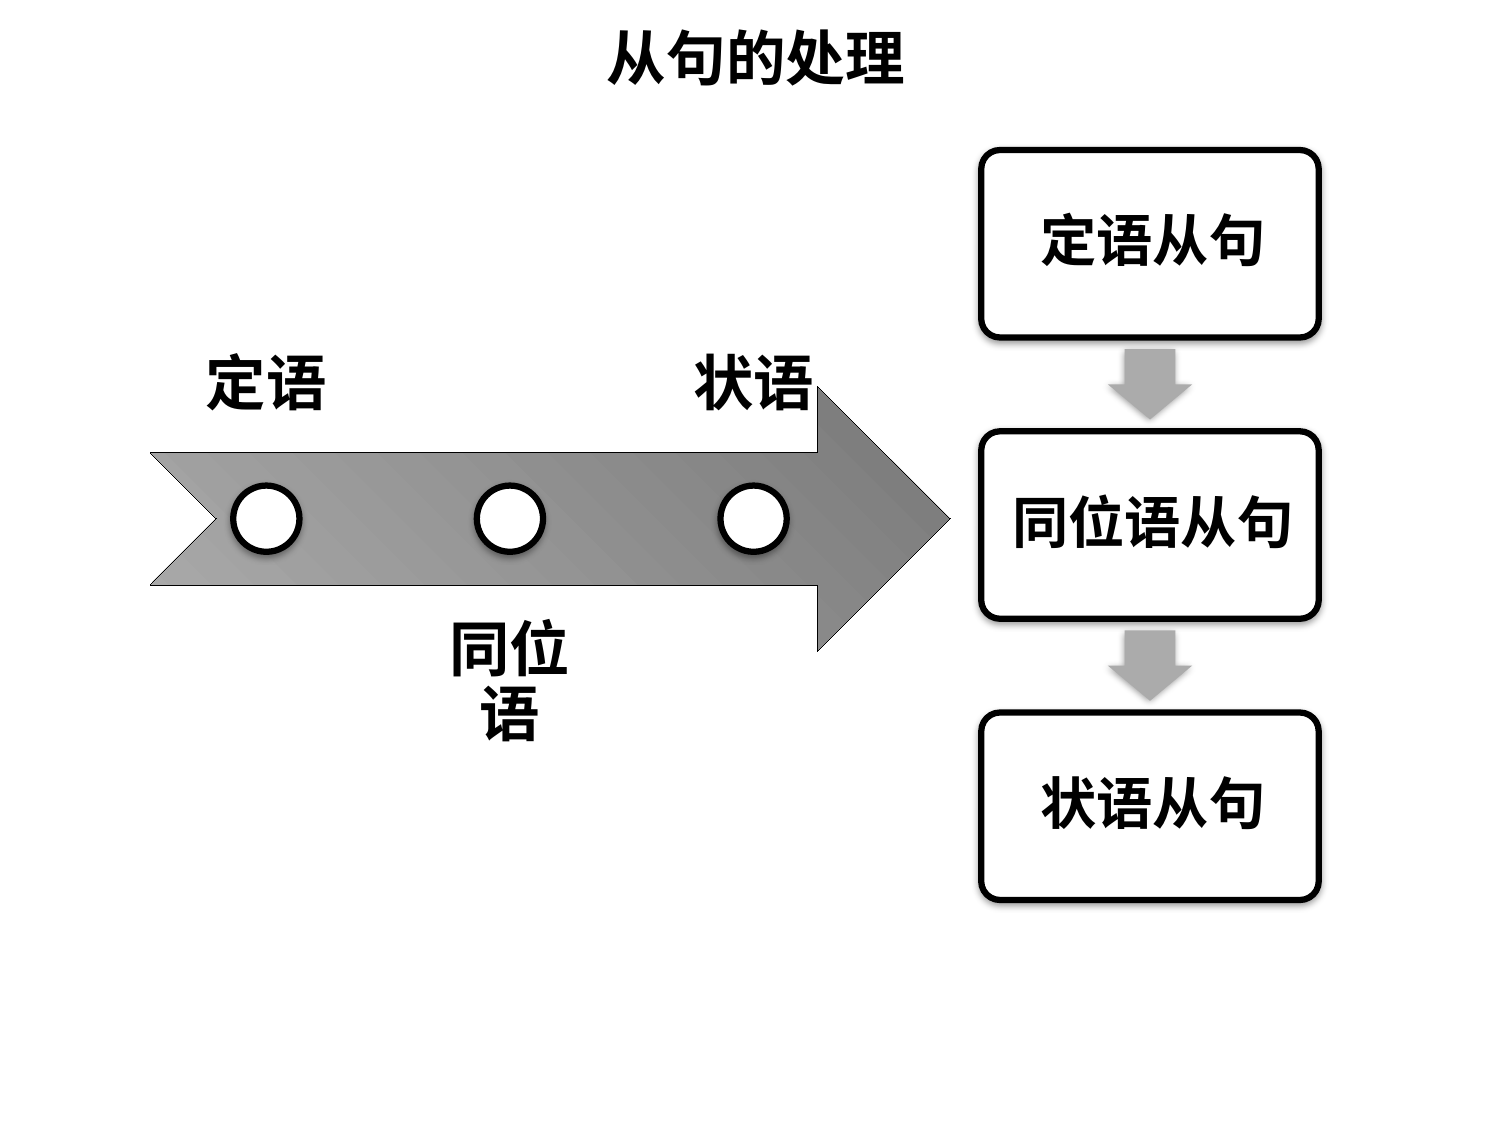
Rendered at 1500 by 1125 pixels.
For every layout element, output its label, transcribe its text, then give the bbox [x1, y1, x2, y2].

text_box 从句的处理 [37, 12, 1475, 100]
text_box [149, 187, 951, 851]
list [81, 112, 1432, 1013]
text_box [974, 149, 1326, 901]
